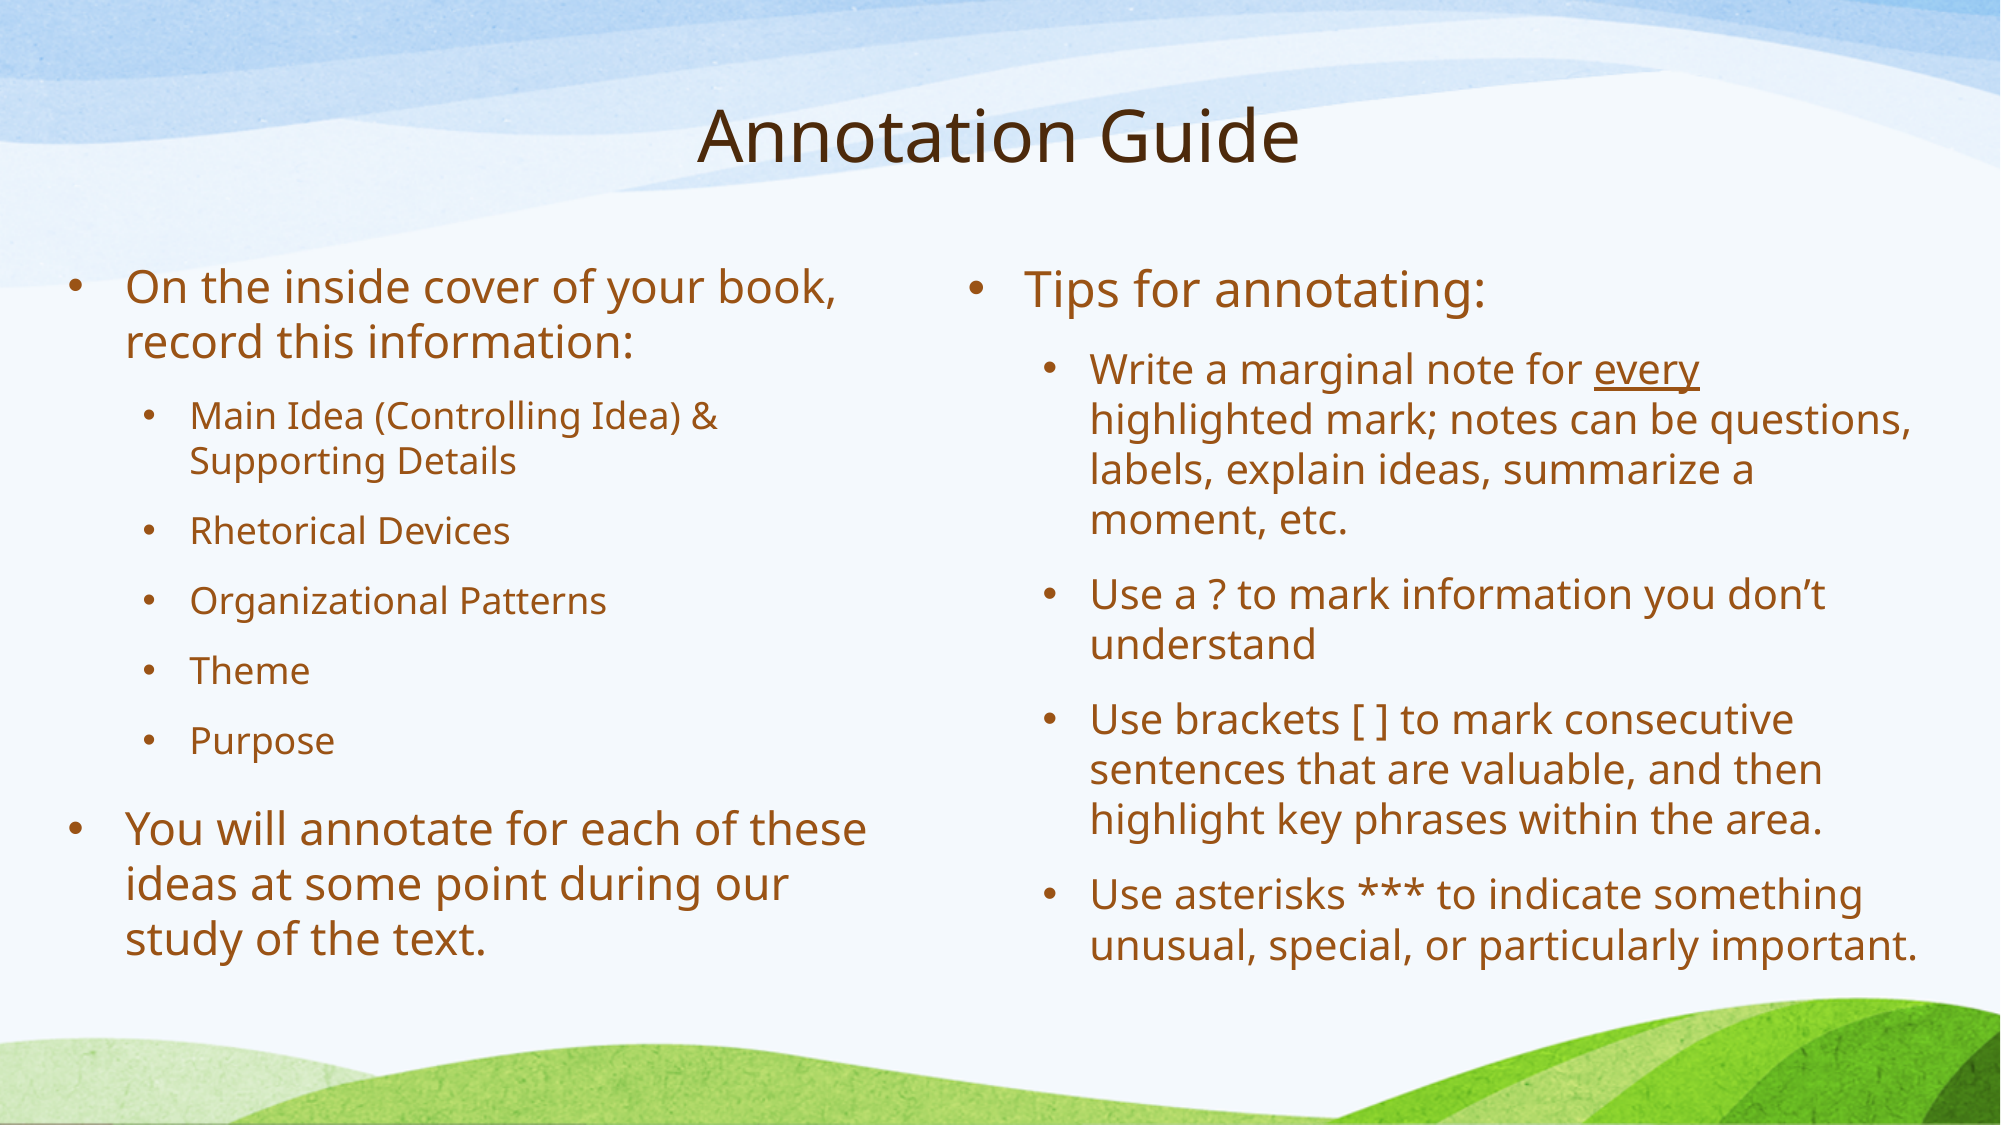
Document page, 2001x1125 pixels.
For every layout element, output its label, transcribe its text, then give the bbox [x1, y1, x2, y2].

list Tips for annotating: Write a marginal note for every highlighted mark; notes can be questions, labels, explain ideas, summarize a moment, etc. Use a ? to mark information you don’t understand Use brackets [ ] to mark consecutive sentences that are valuable, and then highlight key phrases within the area. Use asterisks *** to indicate something unusual, special, or particularly important. [952, 249, 1946, 987]
picture [0, 0, 2001, 1125]
list On the inside cover of your book, record this information: Main Idea (Controlling Idea) & Supporting Details Rhetorical Devices Organizational Patterns Theme Purpose You will annotate for each of these ideas at some point during our study of the text. [52, 249, 919, 987]
title Annotation Guide [174, 50, 1825, 186]
